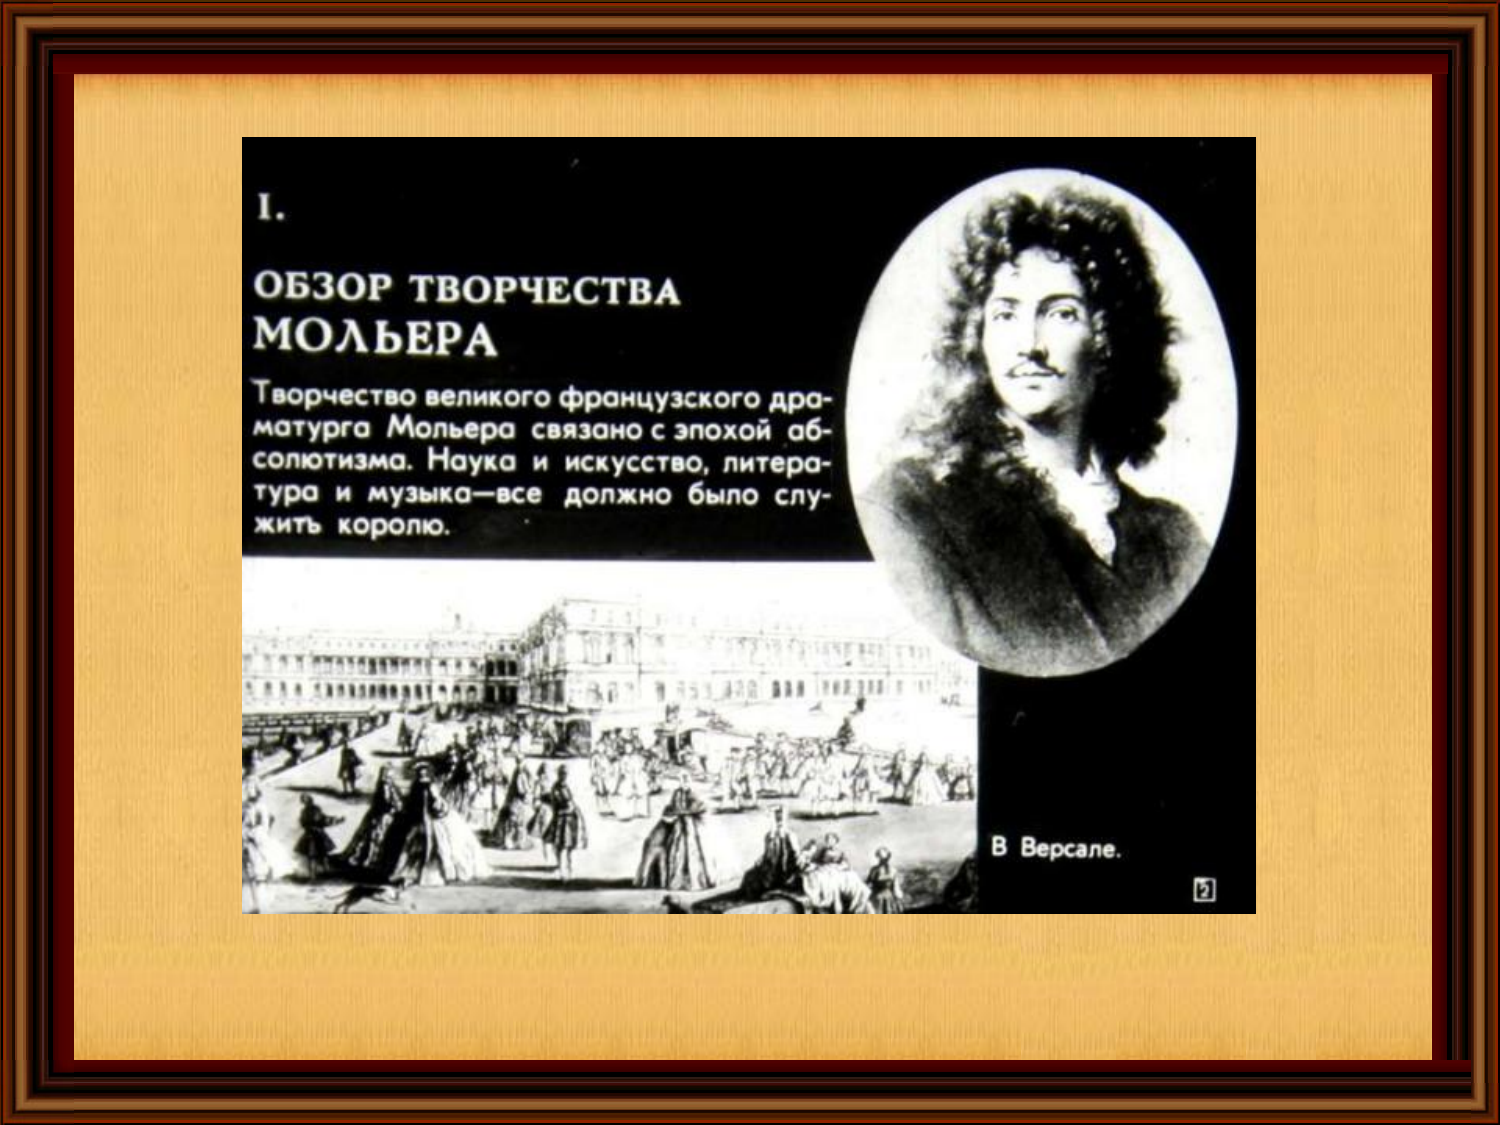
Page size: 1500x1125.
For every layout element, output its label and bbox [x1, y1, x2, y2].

text_box [0, 0, 1500, 1125]
list [241, 136, 1257, 914]
